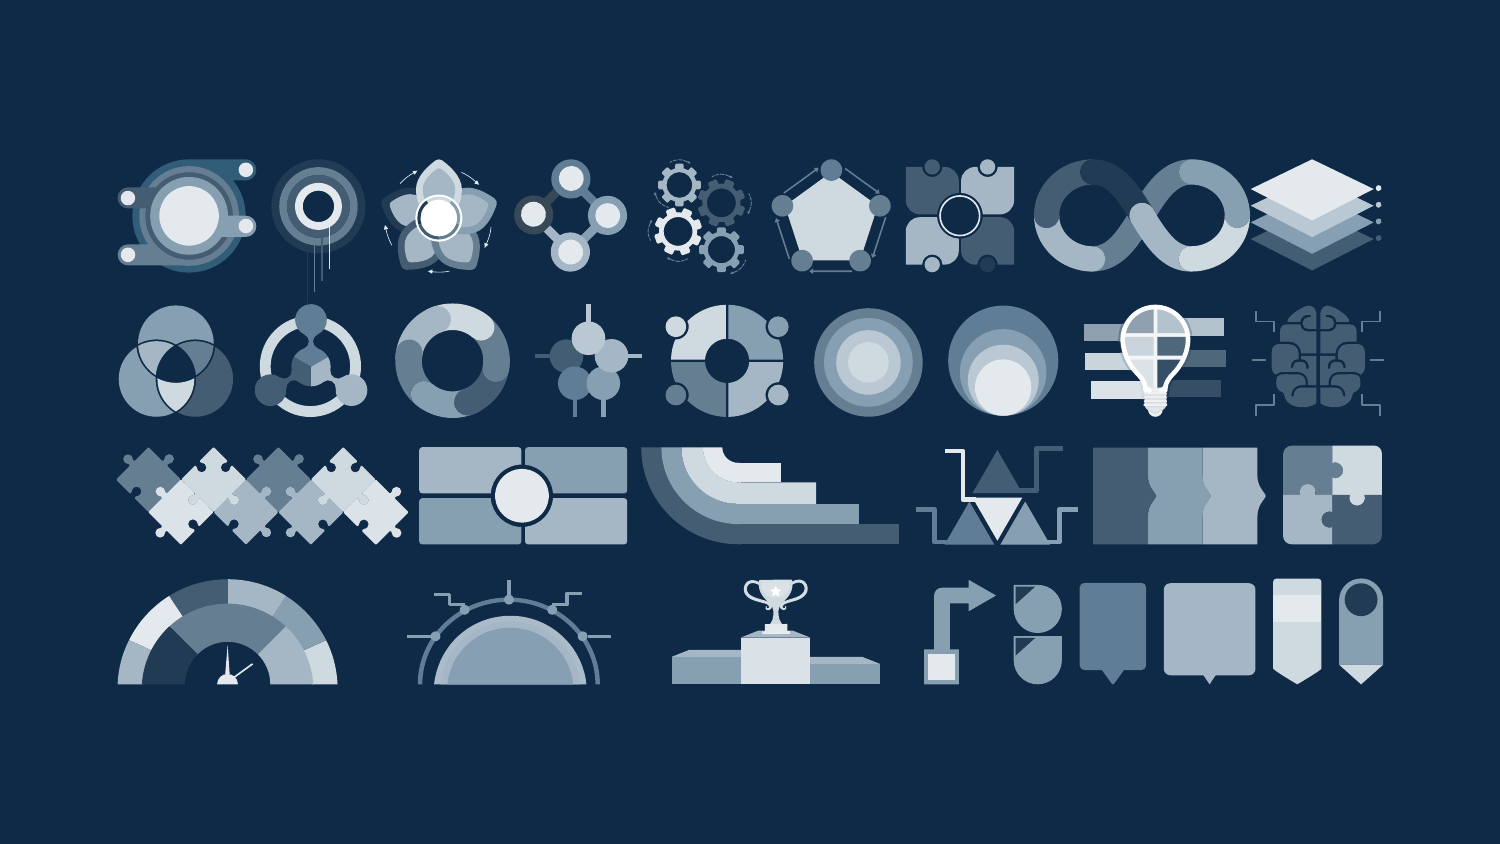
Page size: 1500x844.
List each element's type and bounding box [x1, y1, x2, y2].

text_box [1013, 635, 1063, 685]
text_box [1282, 445, 1383, 545]
text_box [406, 579, 612, 685]
text_box [117, 578, 338, 685]
text_box [665, 304, 789, 418]
text_box [1013, 584, 1063, 634]
text_box [671, 579, 880, 685]
text_box [1092, 447, 1267, 545]
text_box [813, 307, 923, 417]
text_box [116, 447, 409, 545]
text_box [1272, 578, 1322, 685]
text_box [923, 579, 997, 685]
text_box [511, 159, 634, 272]
text_box [380, 159, 498, 282]
text_box [1033, 159, 1251, 272]
text_box [771, 159, 891, 275]
text_box [1083, 304, 1227, 418]
text_box [1252, 305, 1384, 416]
text_box [947, 305, 1059, 416]
text_box [535, 304, 643, 418]
text_box [1338, 578, 1384, 685]
text_box [647, 159, 753, 275]
text_box [905, 159, 1015, 273]
text_box [271, 159, 366, 302]
text_box [252, 303, 371, 418]
text_box [395, 303, 511, 419]
text_box [118, 305, 234, 418]
text_box [1163, 583, 1256, 685]
text_box [419, 446, 628, 545]
text_box [117, 159, 257, 273]
text_box [1252, 159, 1383, 271]
text_box [915, 448, 1078, 545]
text_box [641, 447, 899, 545]
text_box [1079, 582, 1147, 685]
